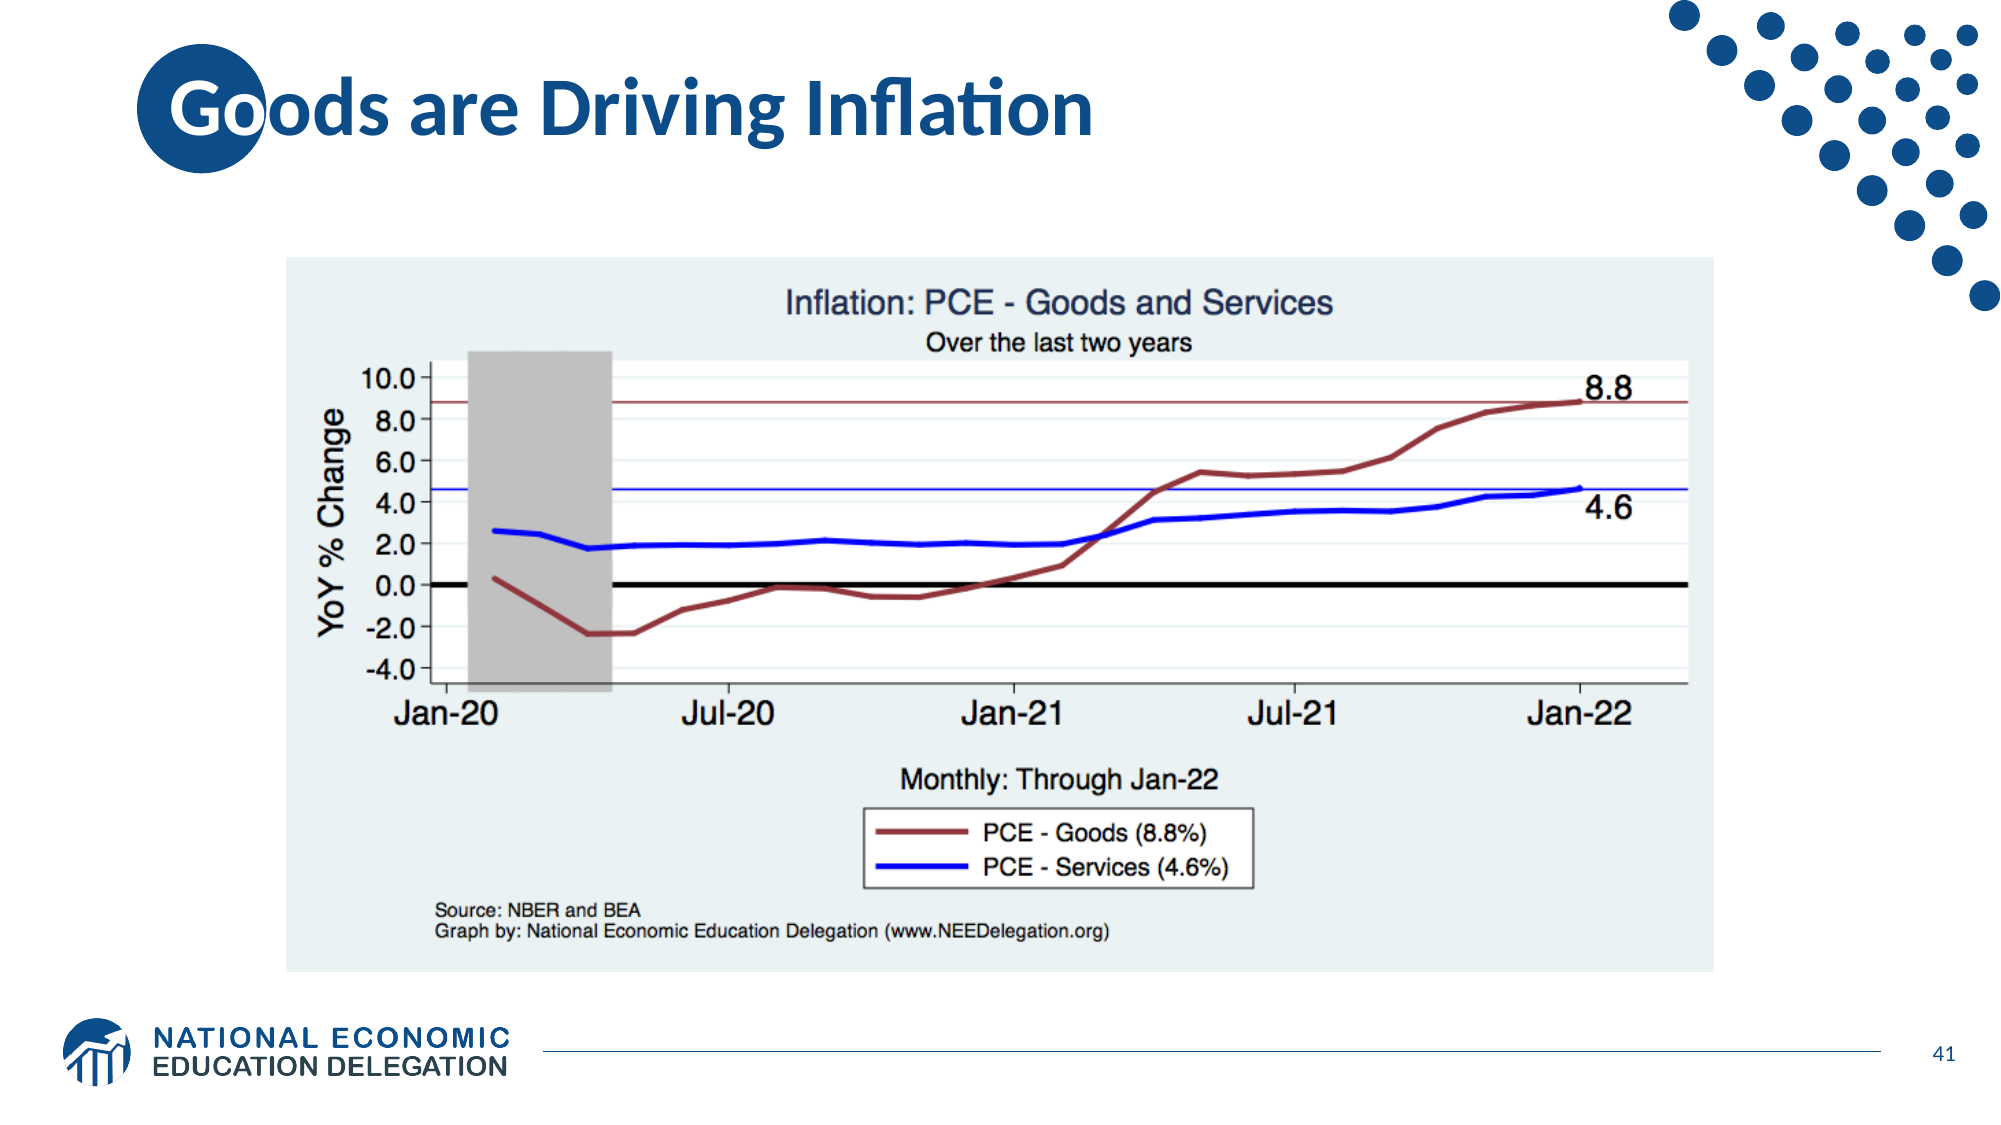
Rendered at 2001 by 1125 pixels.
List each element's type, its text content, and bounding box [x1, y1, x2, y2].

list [286, 257, 1714, 972]
picture [55, 1013, 520, 1091]
slide_number 41 [1521, 1022, 1972, 1082]
title Goods are Driving Inflation [154, 0, 1880, 218]
